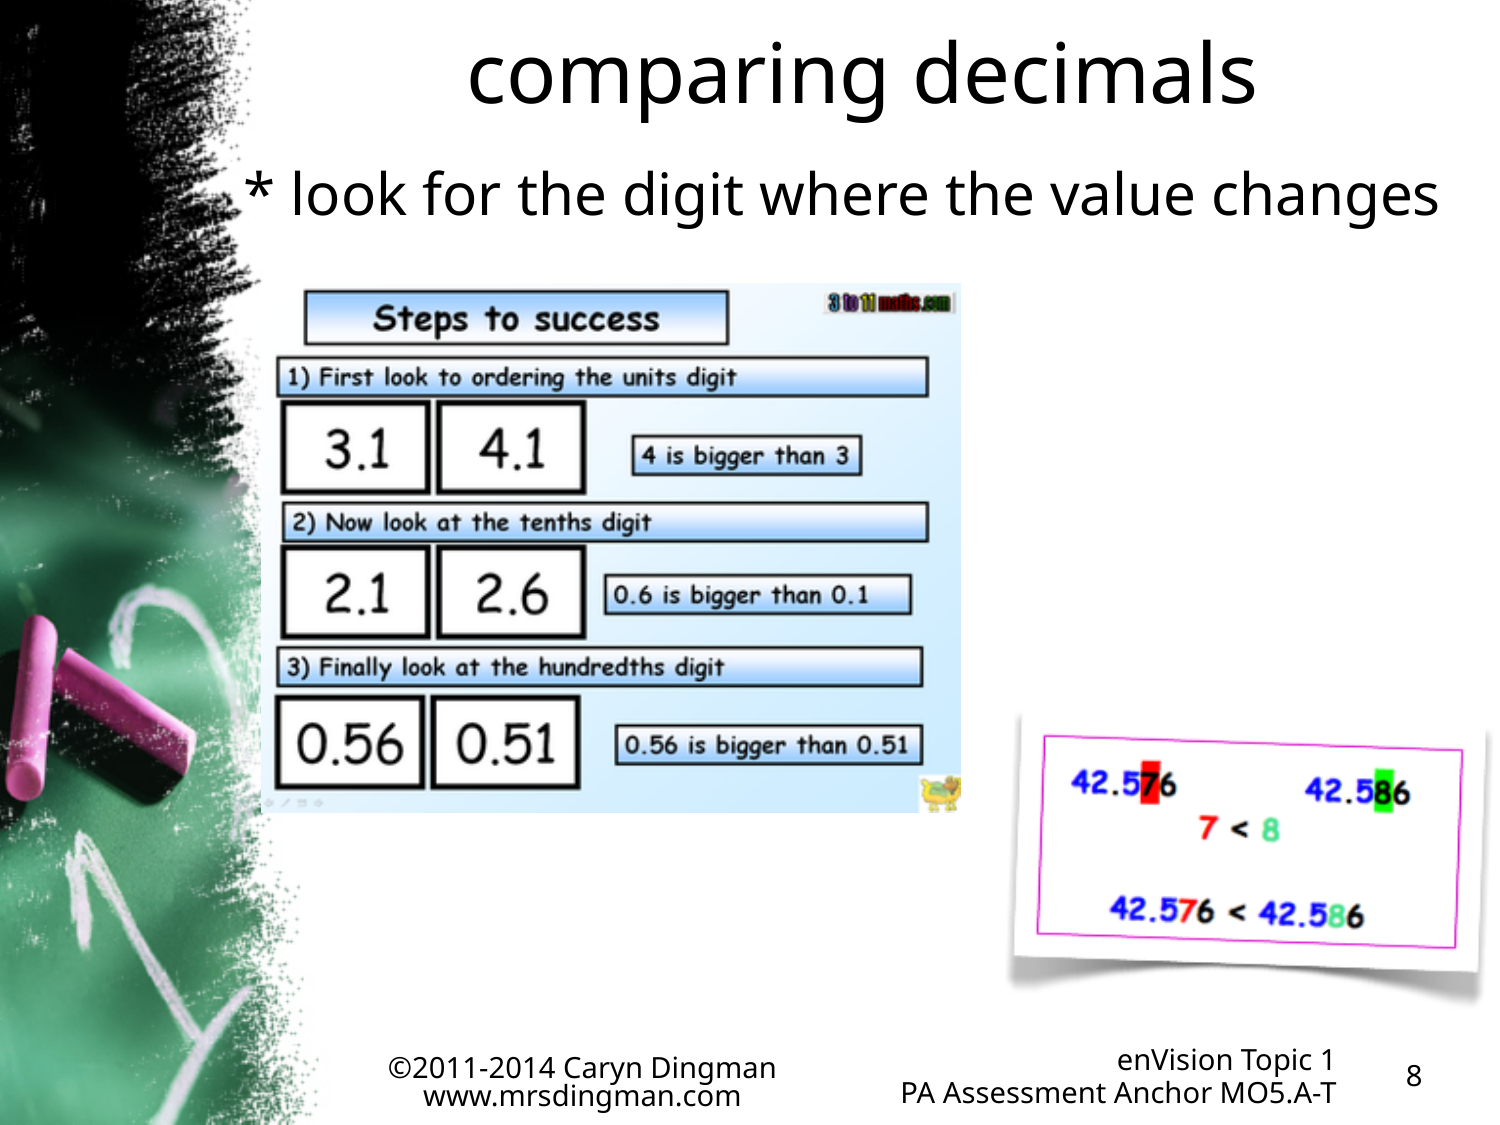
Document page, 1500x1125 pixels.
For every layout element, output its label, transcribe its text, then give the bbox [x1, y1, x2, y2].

text_box ©2011-2014 Caryn Dingman www.mrsdingman.com [300, 1049, 865, 1120]
text_box enVision Topic 1 PA Assessment Anchor MO5.A-T [862, 1040, 1352, 1117]
picture [0, 0, 1500, 1125]
slide_number 8 [1212, 1050, 1438, 1125]
text_box * look for the digit where the value changes [229, 163, 1500, 235]
text_box comparing decimals [285, 32, 1440, 127]
